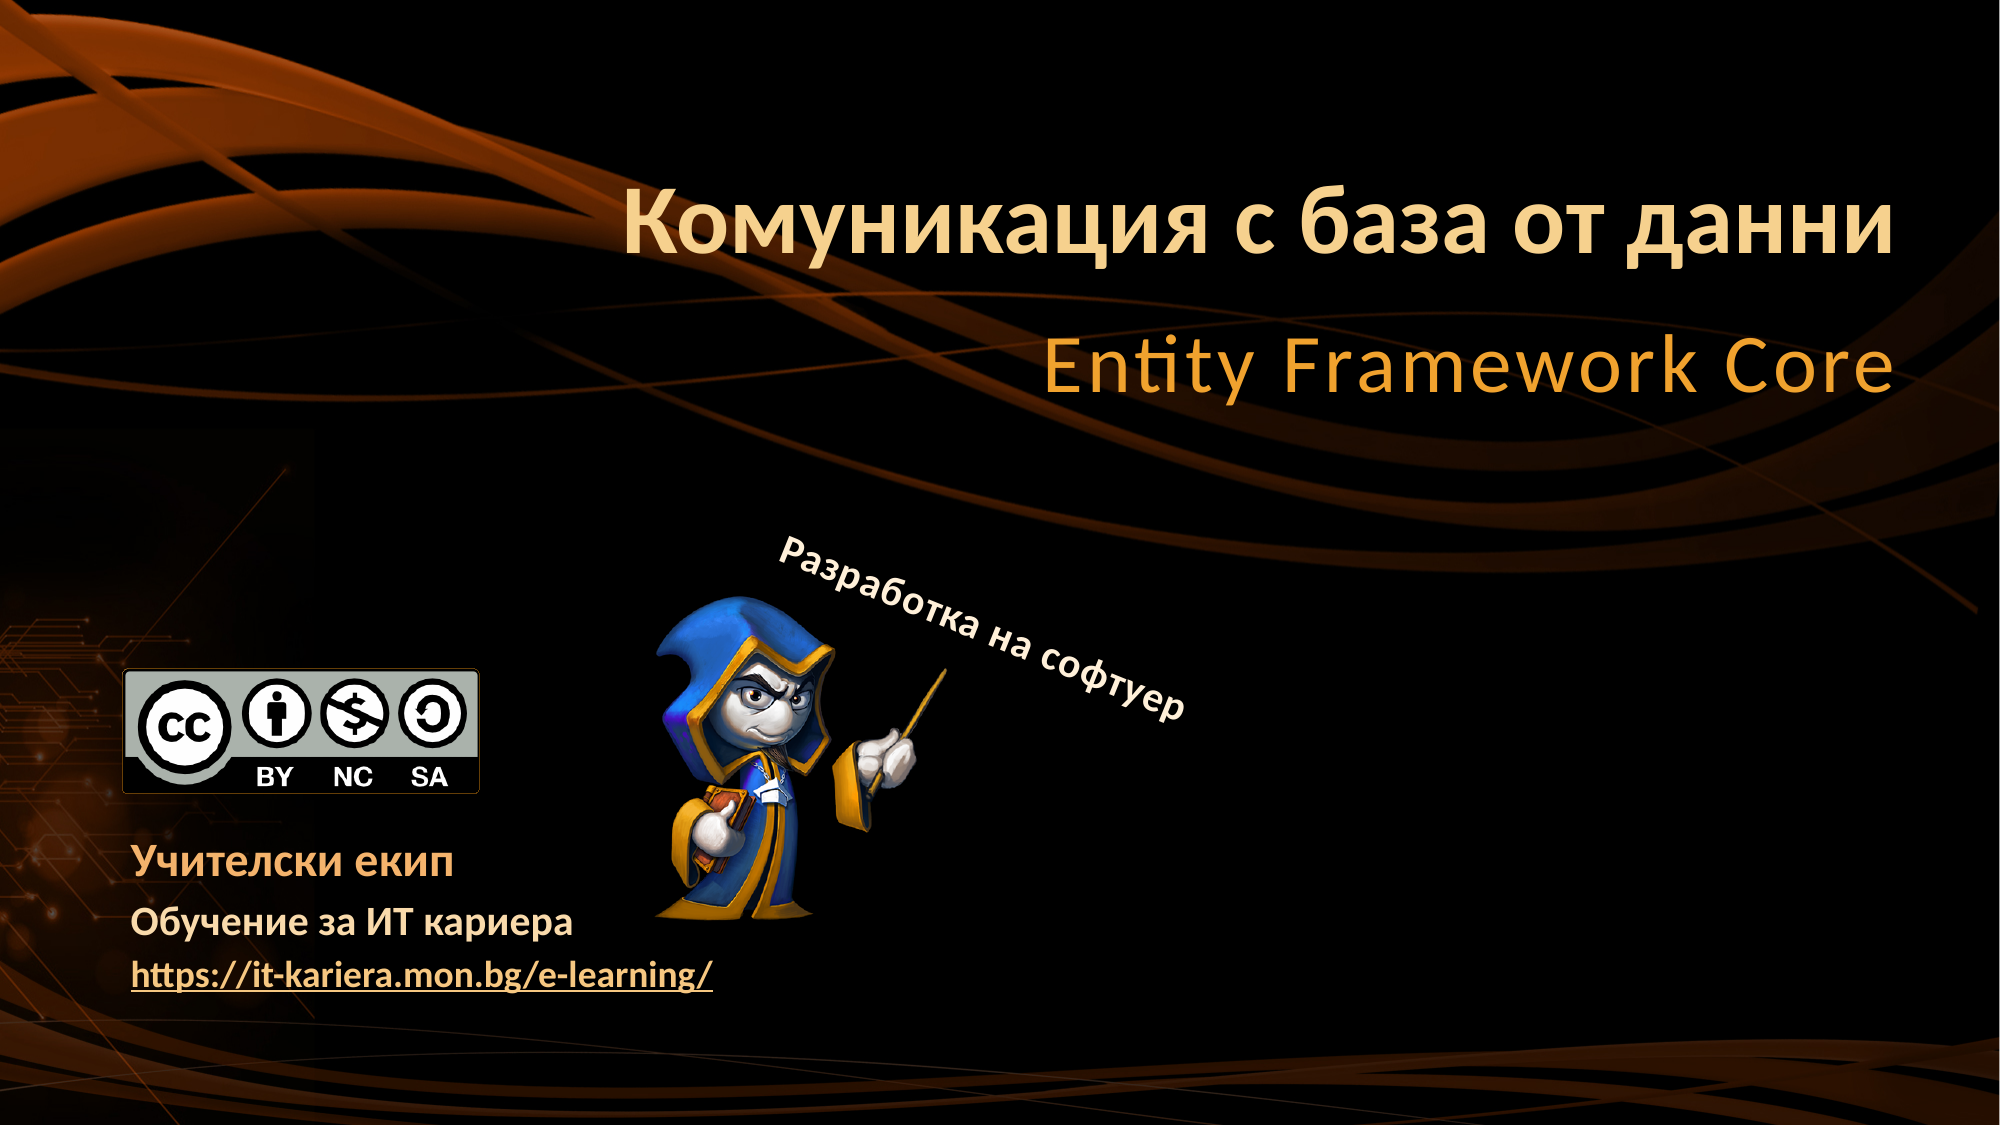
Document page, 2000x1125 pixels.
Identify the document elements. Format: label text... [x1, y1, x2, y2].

subtitle Entity Framework Core [685, 304, 1897, 410]
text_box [122, 594, 1218, 1009]
text_box Комуникация с база от данни [479, 124, 1898, 318]
picture [0, 0, 2000, 1125]
text_box [574, 314, 1898, 534]
